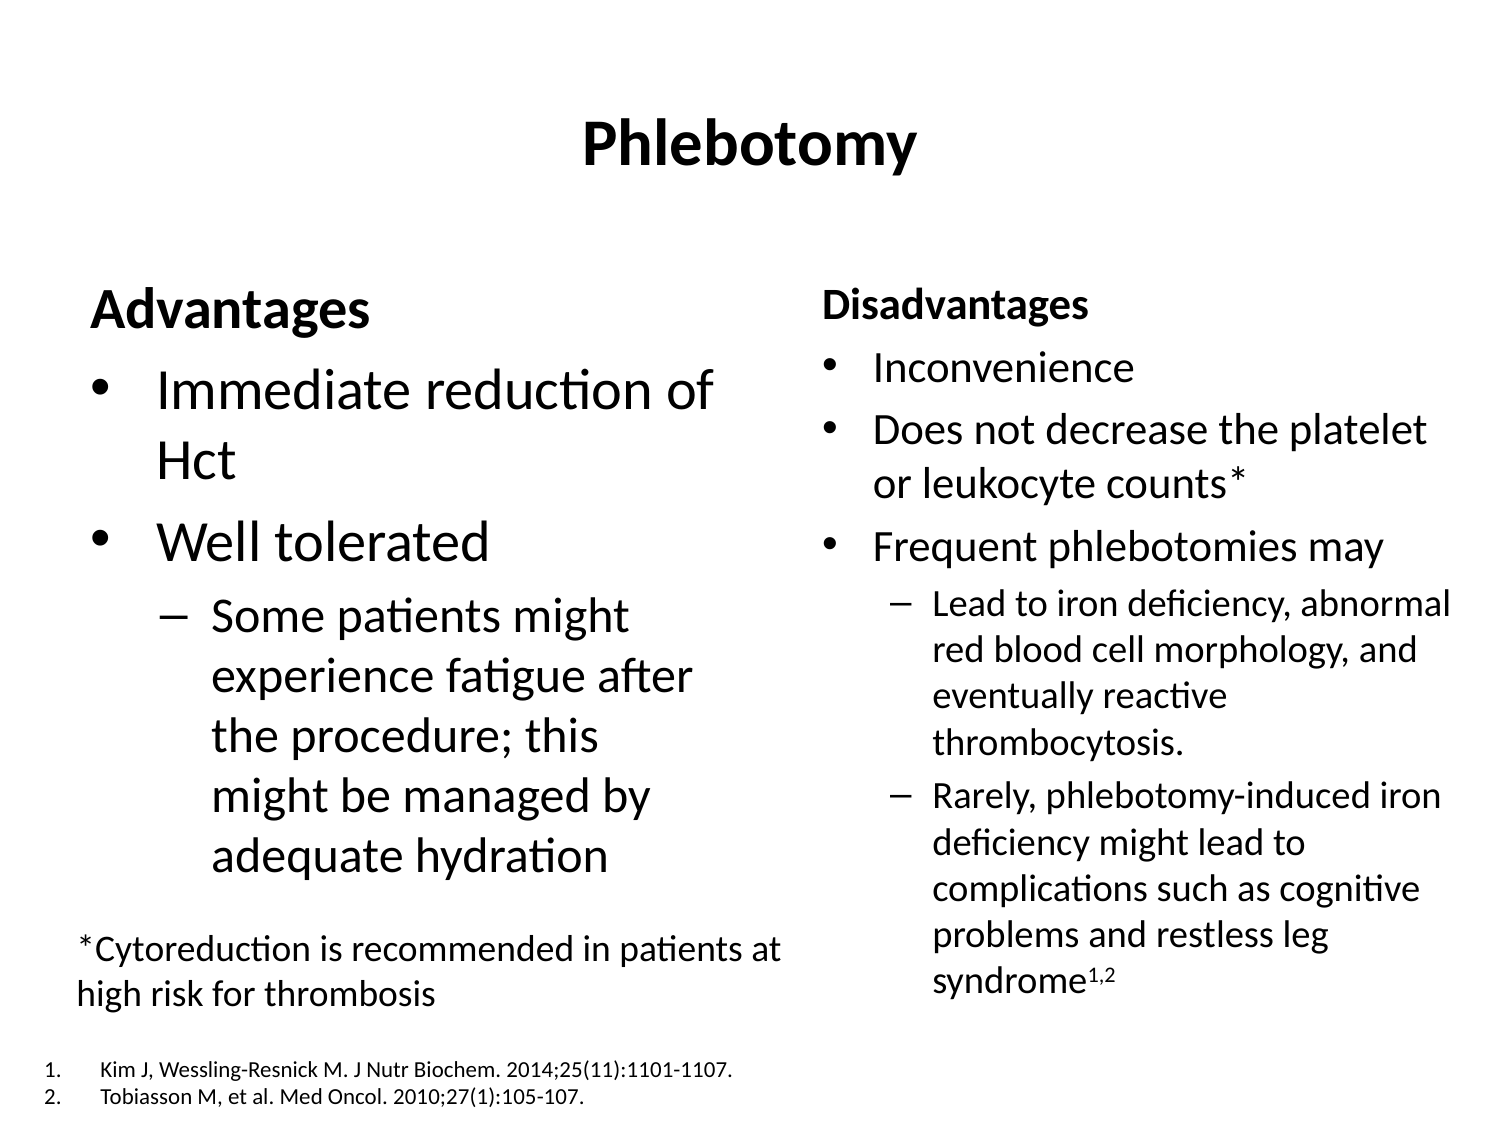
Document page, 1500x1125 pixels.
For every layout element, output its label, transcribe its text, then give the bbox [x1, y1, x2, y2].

text_box *Cytoreduction is recommended in patients at high risk for thrombosis [61, 916, 812, 1022]
text_box Kim J, Wessling-Resnick M. J Nutr Biochem. 2014;25(11):1101-1107. Tobiasson M, et al. Med Oncol. 2010;27(1):105-107. [29, 1046, 780, 1117]
title Phlebotomy [75, 45, 1425, 233]
list Advantages Immediate reduction of Hct Well tolerated Some patients might experience fatigue after the procedure; this might be managed by adequate hydration [75, 262, 738, 916]
list Disadvantages Inconvenience Does not decrease the platelet or leukocyte counts* Frequent phlebotomies may Lead to iron deficiency, abnormal red blood cell morphology, and eventually reactive thrombocytosis. Rarely, phlebotomy-induced iron deficiency might lead to complications such as cognitive problems and restless leg syndrome1,2 [806, 267, 1470, 1010]
